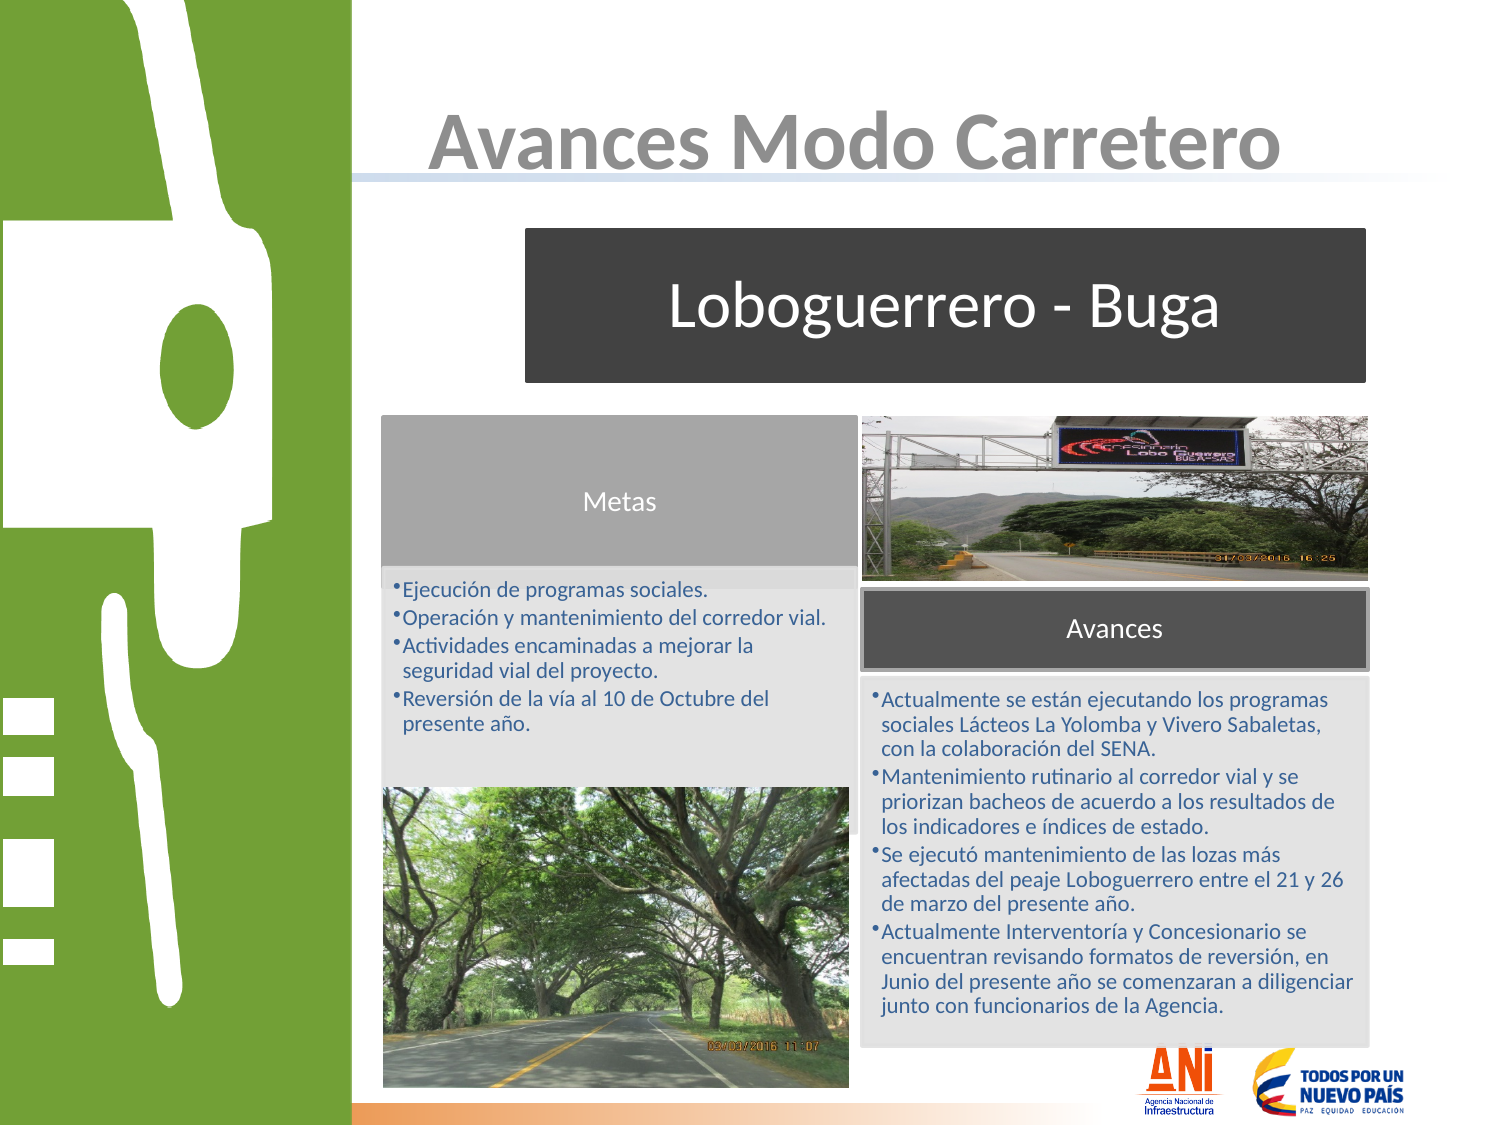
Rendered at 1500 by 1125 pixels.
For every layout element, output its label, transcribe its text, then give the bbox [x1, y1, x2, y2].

text_box Avances Modo Carretero [413, 78, 1299, 194]
picture [0, 0, 353, 1125]
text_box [526, 229, 1364, 382]
picture [383, 787, 850, 1088]
picture [1128, 1102, 1230, 1125]
picture [861, 416, 1368, 582]
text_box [383, 409, 857, 793]
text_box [861, 587, 1368, 1102]
picture [1247, 1043, 1407, 1121]
